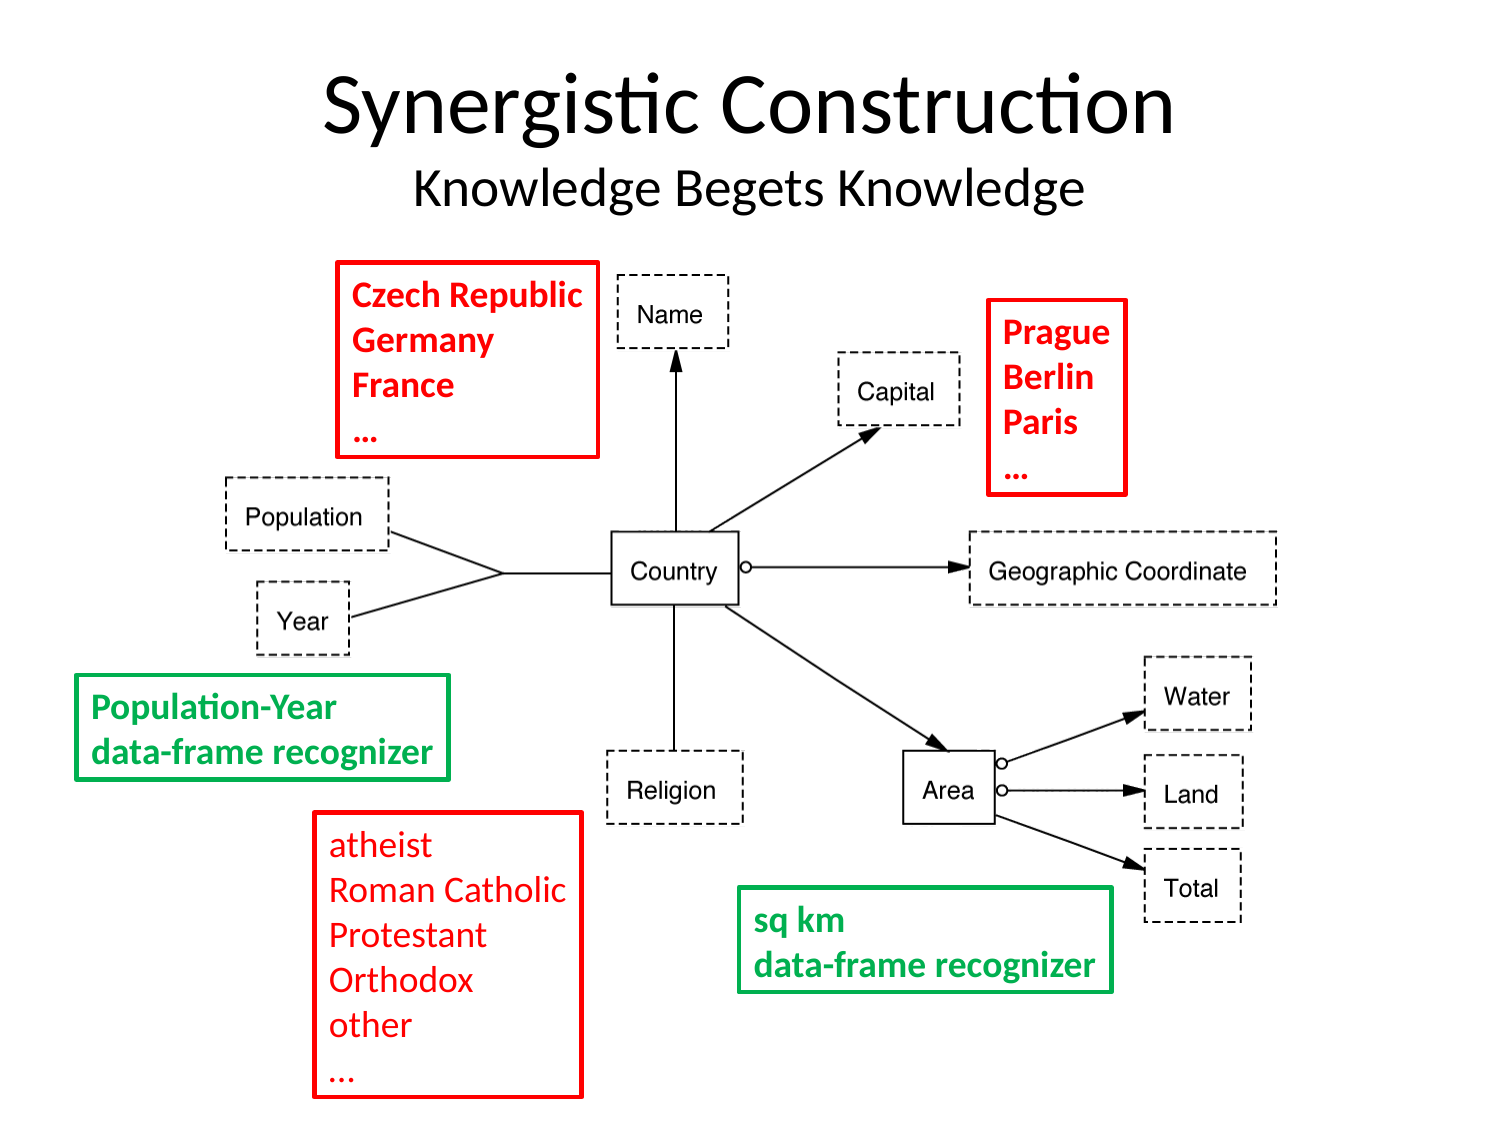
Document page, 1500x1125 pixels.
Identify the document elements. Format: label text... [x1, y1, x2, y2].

text_box sq km data-frame recognizer [738, 934, 1112, 993]
title Synergistic Construction Knowledge Begets Knowledge [75, 37, 1425, 225]
text_box atheist Roman Catholic Protestant Orthodox other … [314, 934, 582, 1098]
picture [224, 274, 1279, 925]
text_box Population-Year data-frame recognizer [76, 674, 219, 780]
text_box Czech Republic Germany France … [337, 262, 598, 273]
